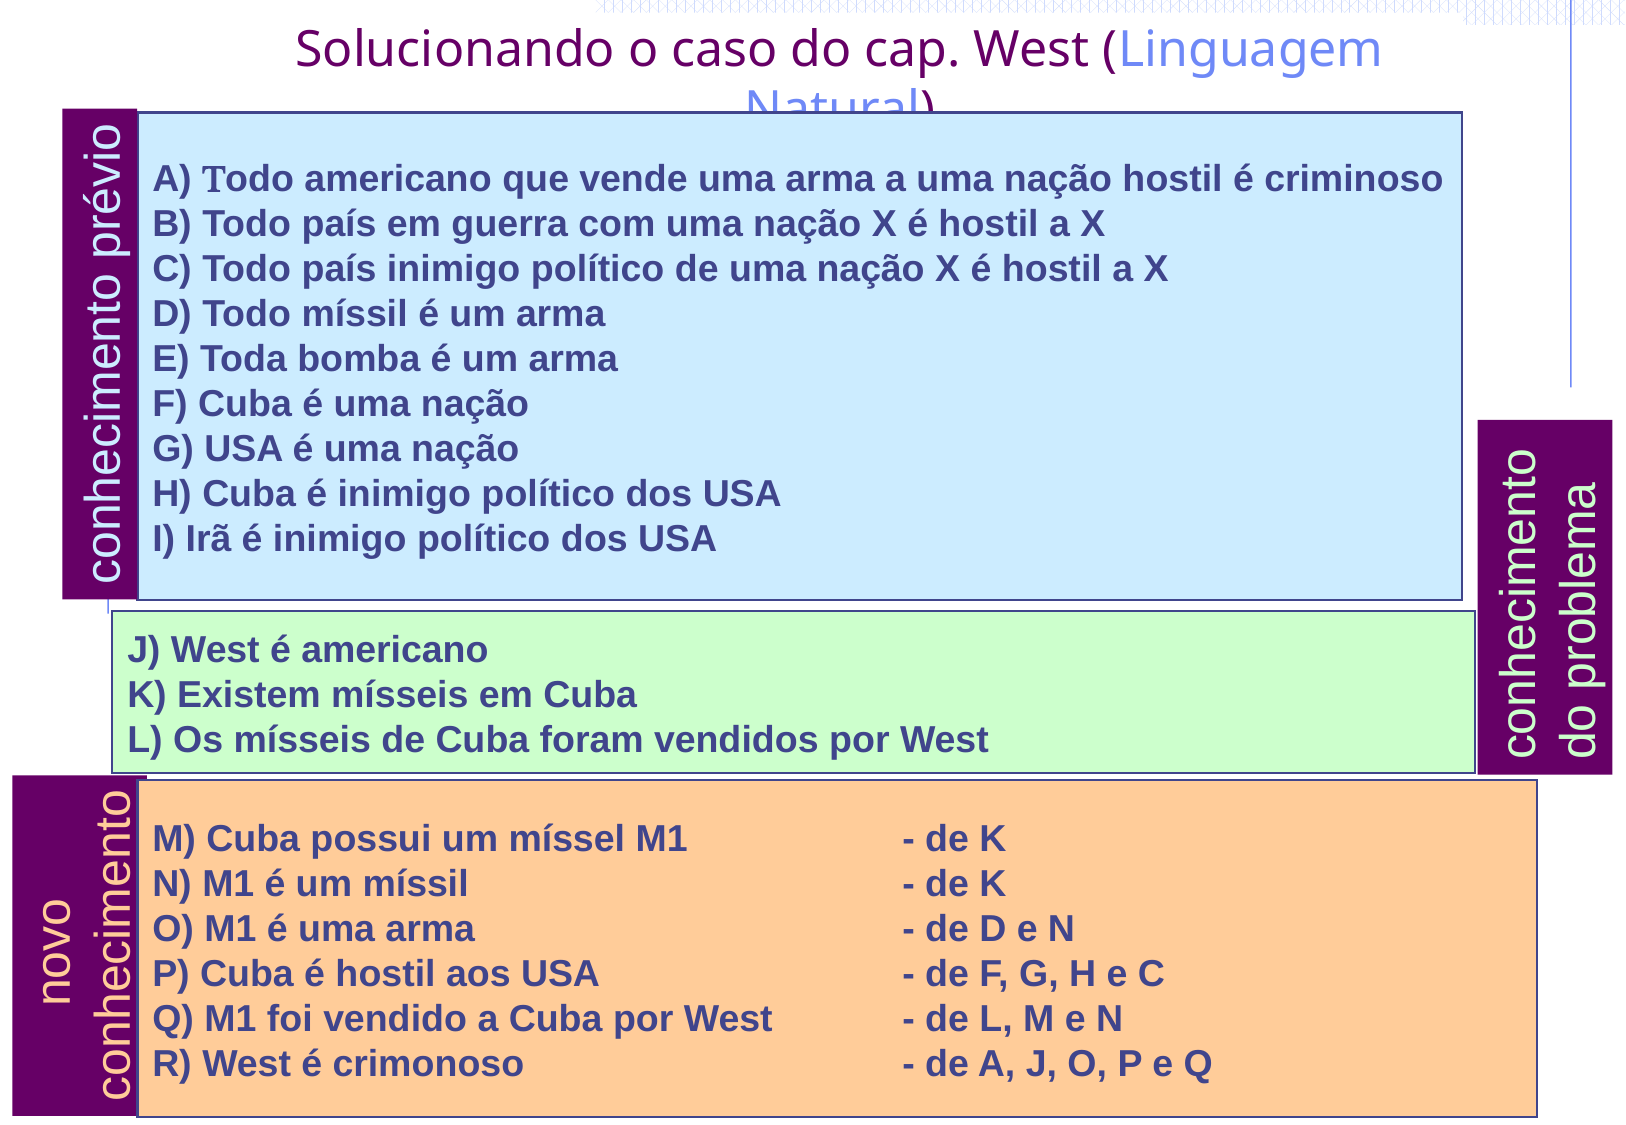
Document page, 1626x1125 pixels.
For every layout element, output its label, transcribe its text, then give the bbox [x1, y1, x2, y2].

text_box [12, 774, 1538, 1118]
text_box conhecimento prévio [62, 108, 138, 600]
title Solucionando o caso do cap. West (Linguagem Natural) [216, 12, 1464, 210]
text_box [112, 418, 1613, 776]
text_box A) Todo americano que vende uma arma a uma nação hostil é criminoso B) Todo país em guerra com uma nação X é hostil a X C) Todo país inimigo político de uma nação X é hostil a X D) Todo míssil é um arma E) Toda bomba é um arma F) Cuba é uma nação G) USA é uma nação H) Cuba é inimigo político dos USA I) Irã é inimigo político dos USA [138, 112, 1463, 417]
